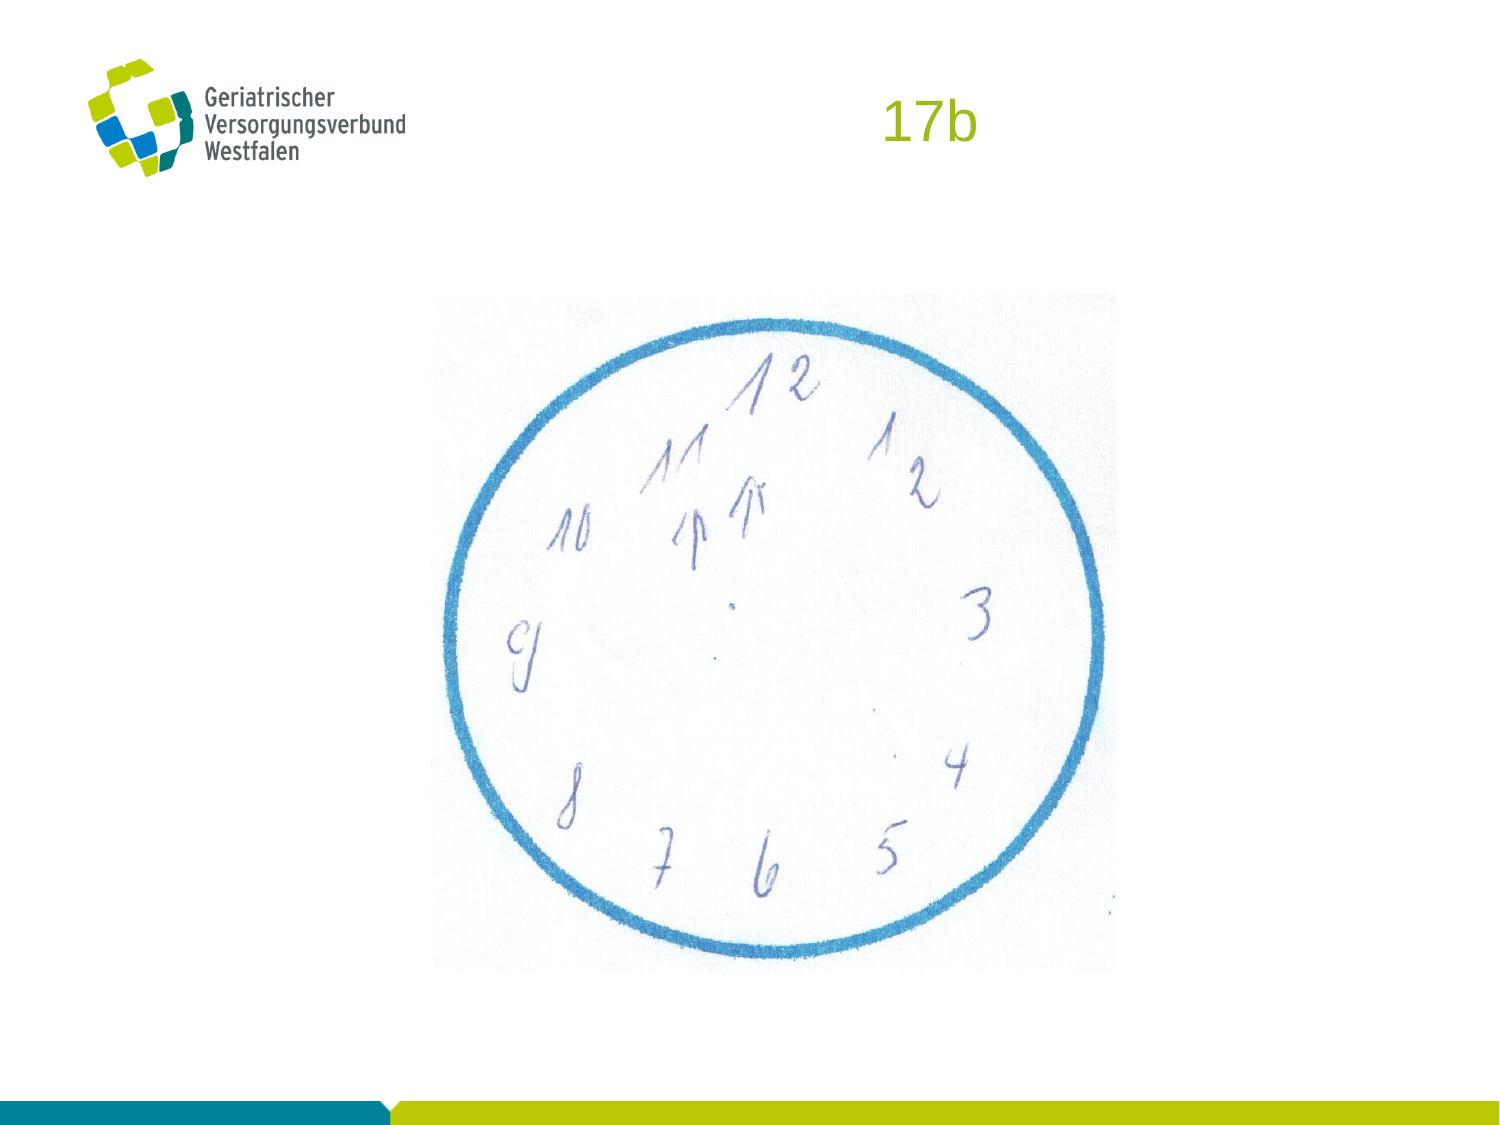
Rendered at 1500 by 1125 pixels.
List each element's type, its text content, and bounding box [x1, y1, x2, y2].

picture [0, 1101, 1500, 1125]
picture [430, 294, 1117, 971]
title 17b [442, 59, 1418, 178]
picture [88, 59, 405, 177]
